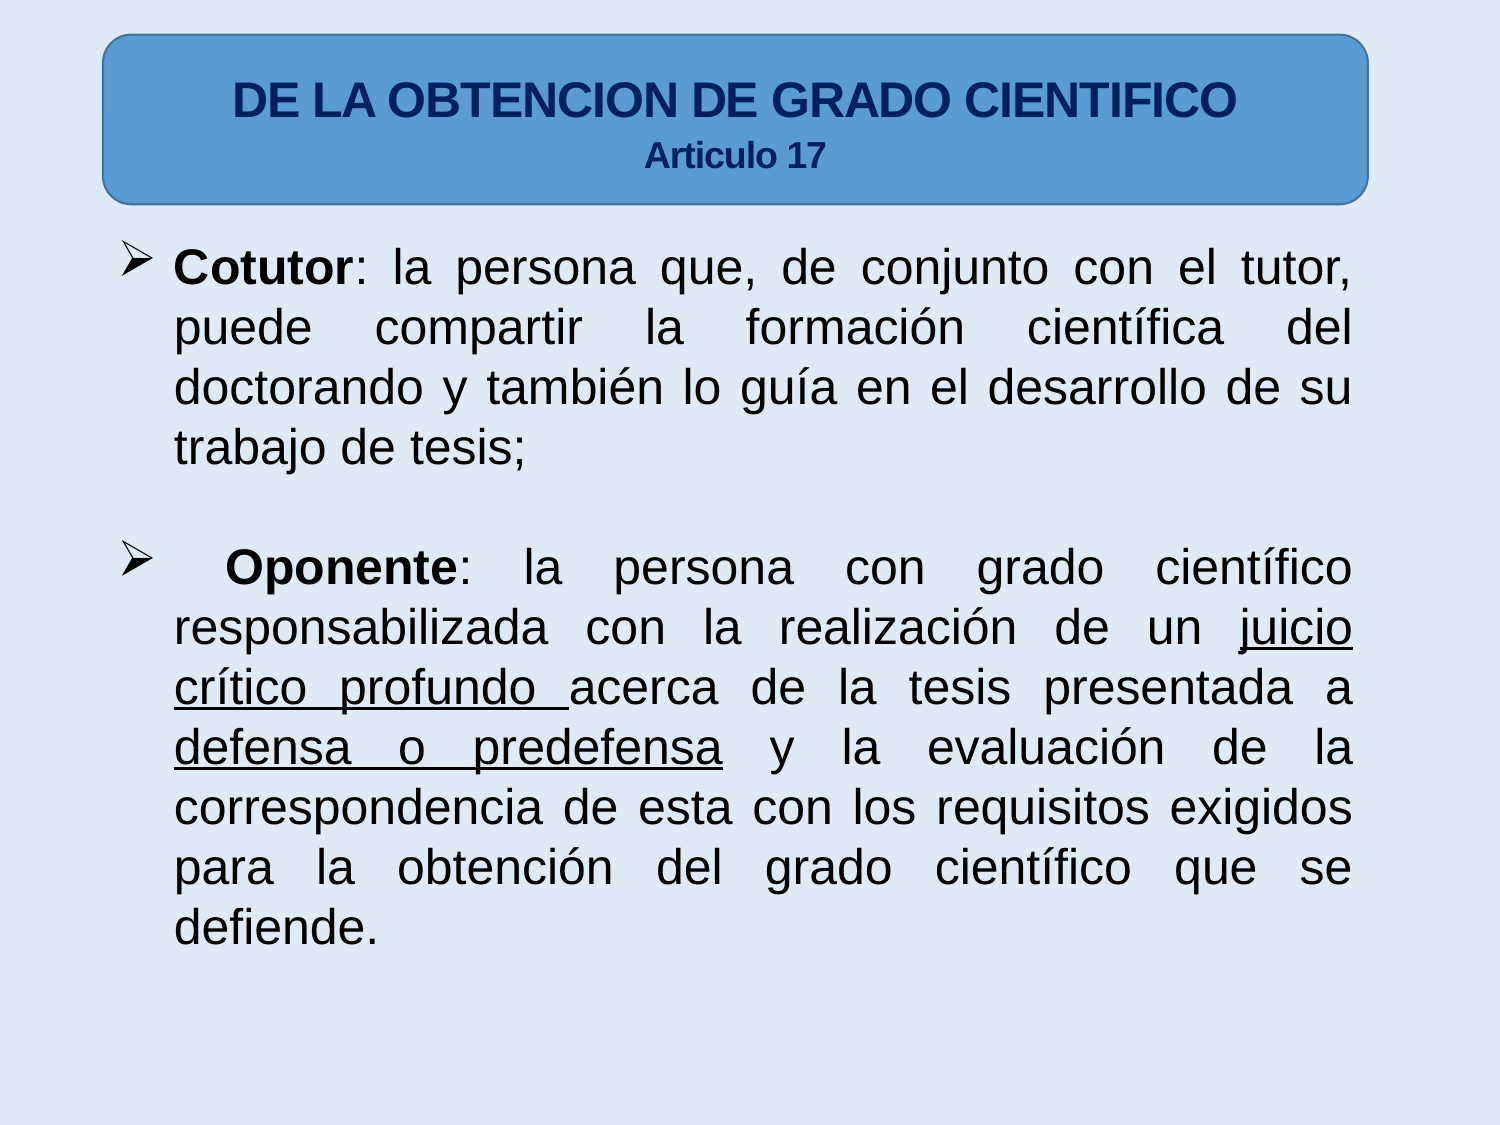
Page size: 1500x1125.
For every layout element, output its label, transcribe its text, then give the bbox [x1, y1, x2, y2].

text_box Cotutor: la persona que, de conjunto con el tutor, puede compartir la formación científica del doctorando y también lo guía en el desarrollo de su trabajo de tesis; Oponente: la persona con grado científico responsabilizada con la realización de un juicio crítico profundo acerca de la tesis presentada a defensa o predefensa y la evaluación de la correspondencia de esta con los requisitos exigidos para la obtención del grado científico que se defiende. [102, 227, 1368, 1022]
text_box DE LA OBTENCION DE GRADO CIENTIFICO Articulo 17 [101, 33, 1369, 206]
